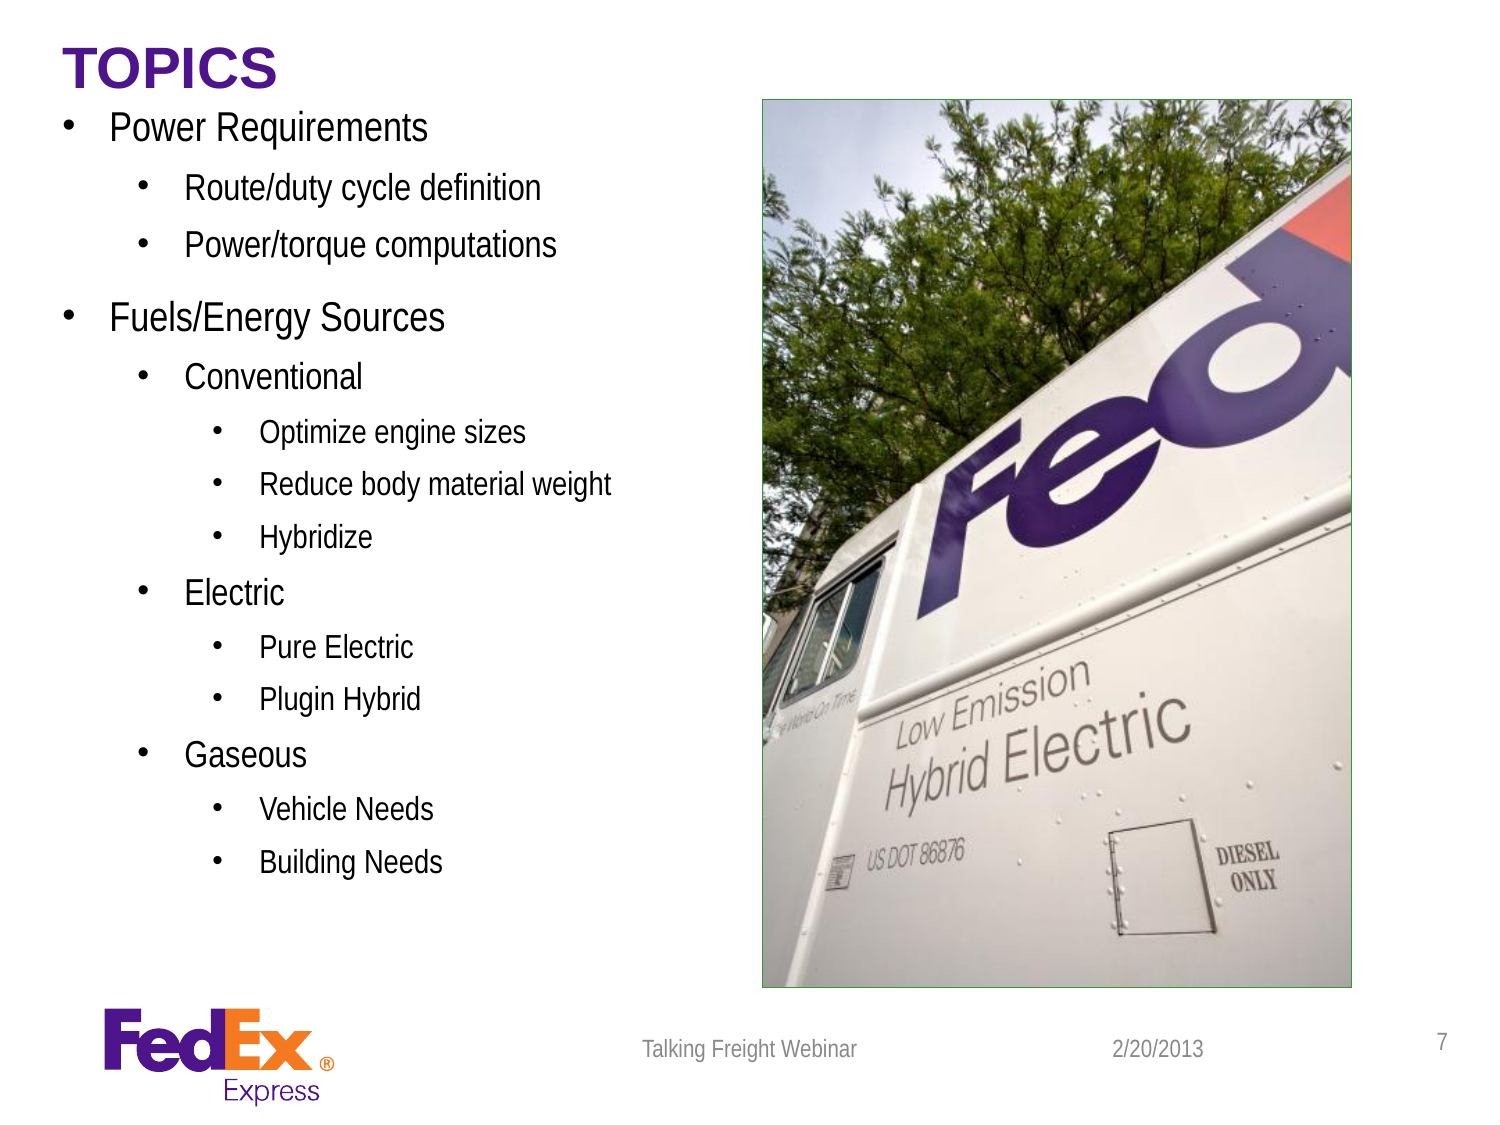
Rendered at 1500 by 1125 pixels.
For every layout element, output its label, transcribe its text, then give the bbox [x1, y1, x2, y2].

picture [762, 99, 1353, 988]
list Power Requirements Route/duty cycle definition Power/torque computations Fuels/Energy Sources Conventional Optimize engine sizes Reduce body material weight Hybridize Electric Pure Electric Plugin Hybrid Gaseous Vehicle Needs Building Needs [62, 99, 700, 925]
title TOPICS [62, 19, 557, 99]
slide_number 7 [1402, 1008, 1449, 1073]
footer Talking Freight Webinar [0, 1002, 1500, 1079]
